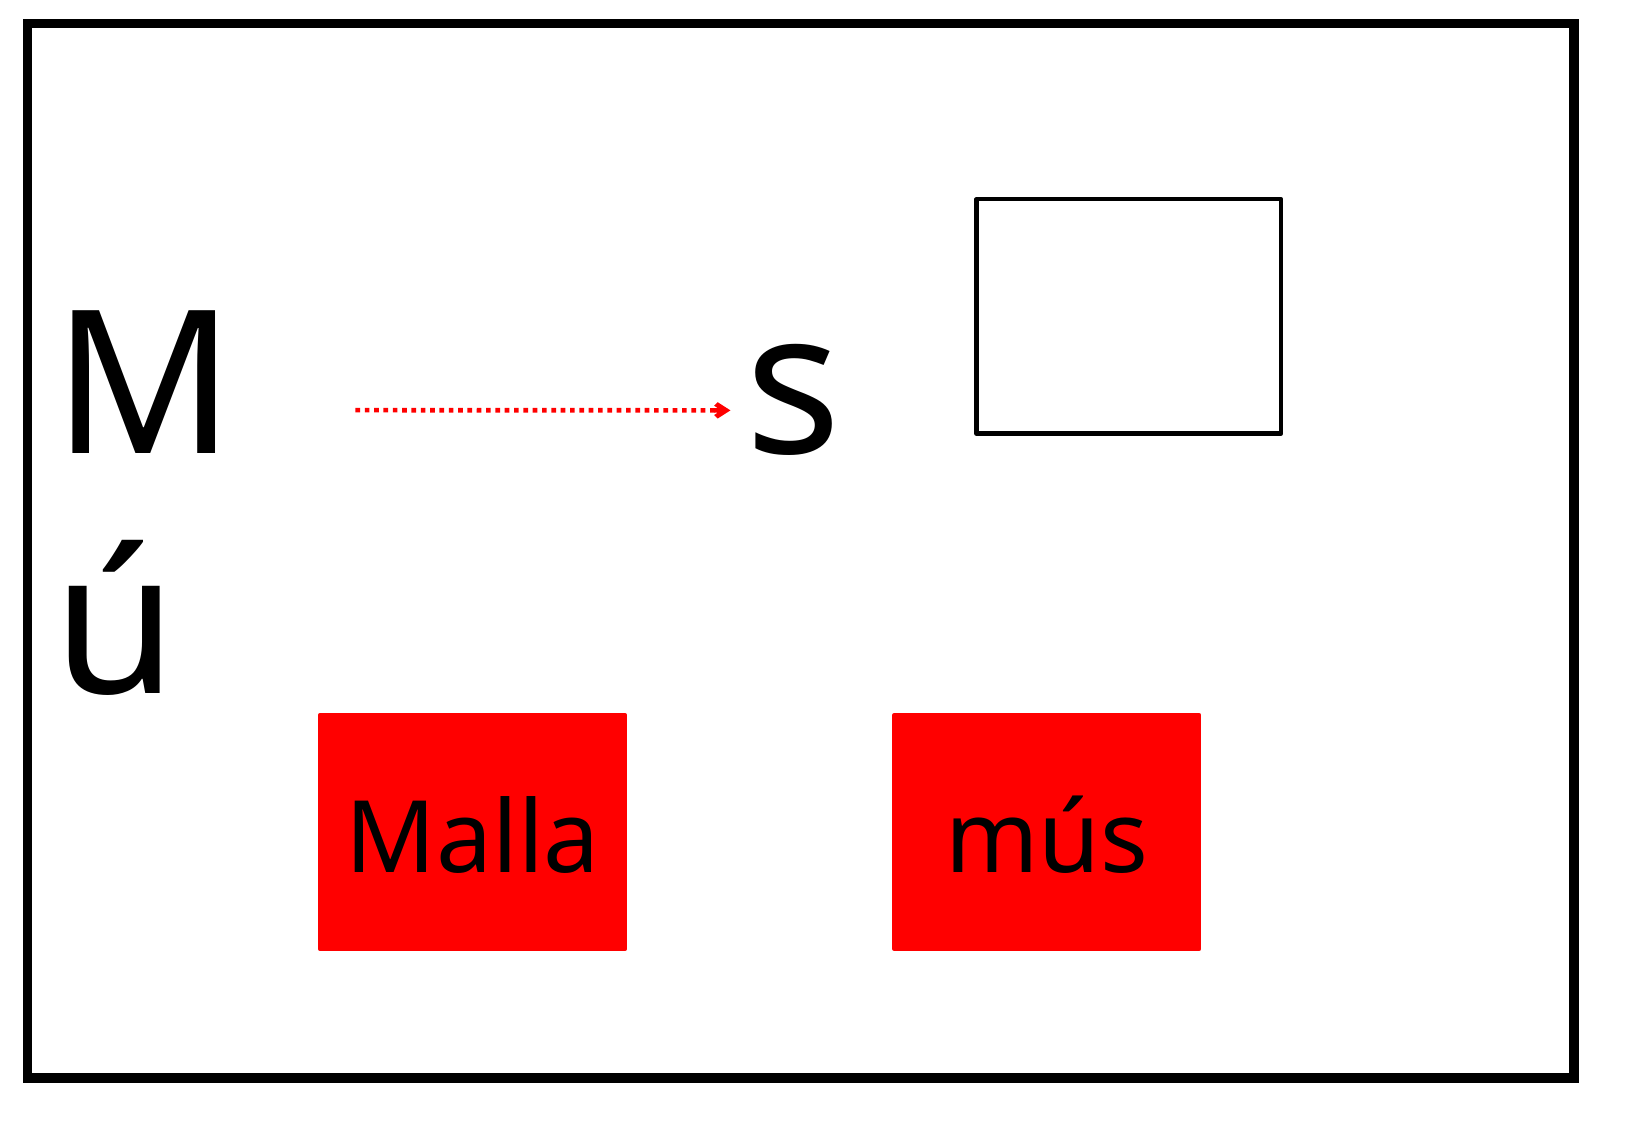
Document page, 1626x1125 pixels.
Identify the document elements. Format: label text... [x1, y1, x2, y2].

text_box s [730, 246, 1012, 741]
text_box mús [892, 713, 1201, 951]
text_box [974, 197, 1283, 436]
text_box [27, 23, 1575, 1079]
text_box Mú [39, 246, 348, 891]
text_box Malla [318, 713, 627, 951]
